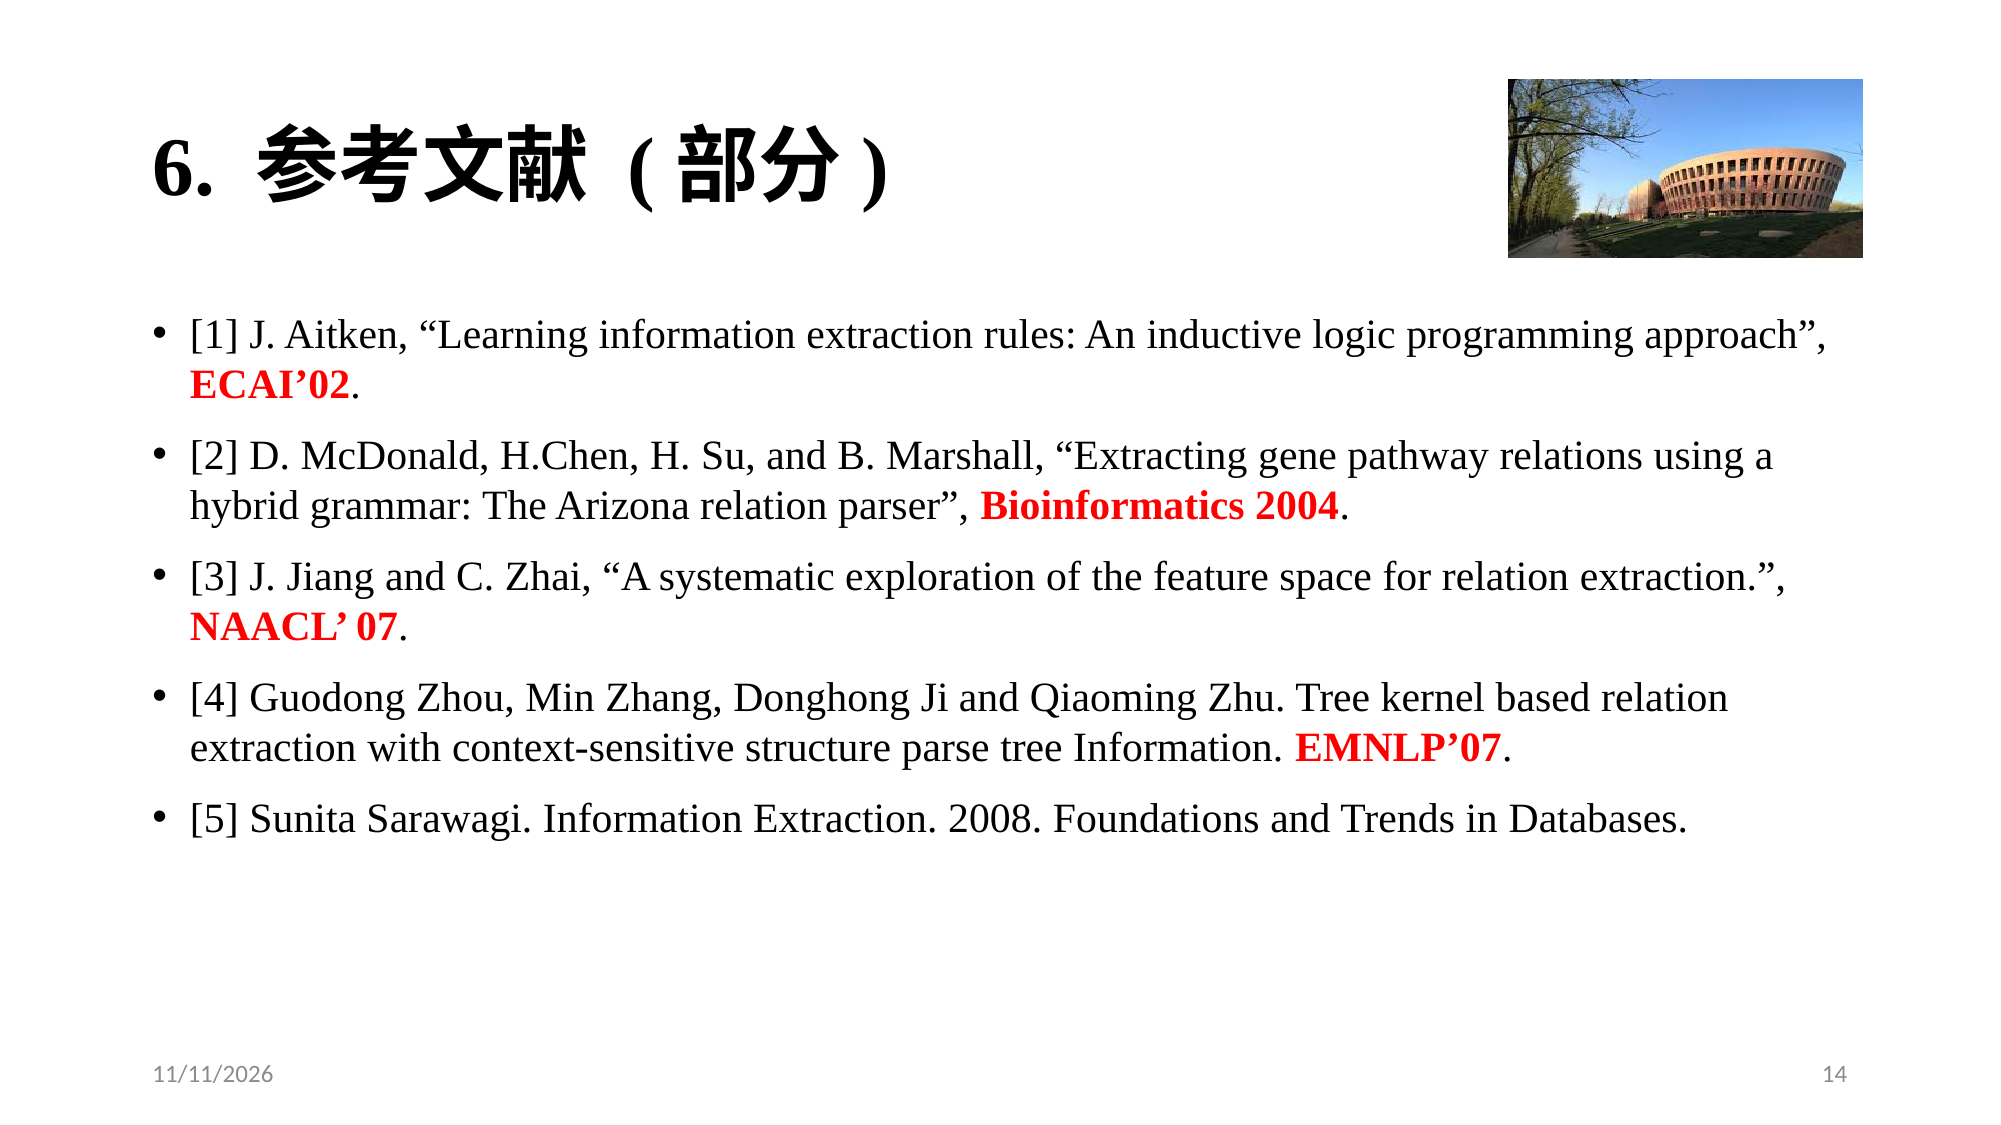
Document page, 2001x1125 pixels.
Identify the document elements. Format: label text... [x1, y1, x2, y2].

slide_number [137, 1042, 588, 1103]
list [1] J. Aitken, “Learning information extraction rules: An inductive logic programming approach”, ECAI’02. [2] D. McDonald, H.Chen, H. Su, and B. Marshall, “Extracting gene pathway relations using a hybrid grammar: The Arizona relation parser”, Bioinformatics 2004. [3] J. Jiang and C. Zhai, “A systematic exploration of the feature space for relation extraction.”, NAACL’ 07. [4] Guodong Zhou, Min Zhang, Donghong Ji and Qiaoming Zhu. Tree kernel based relation extraction with context-sensitive structure parse tree Information. EMNLP’07. [5] Sunita Sarawagi. Information Extraction. 2008. Foundations and Trends in Databases. [137, 299, 1863, 1014]
picture [1508, 79, 1863, 258]
slide_number 14 [1412, 1042, 1863, 1103]
title 6. 参考文献 (部分) [137, 59, 1863, 278]
